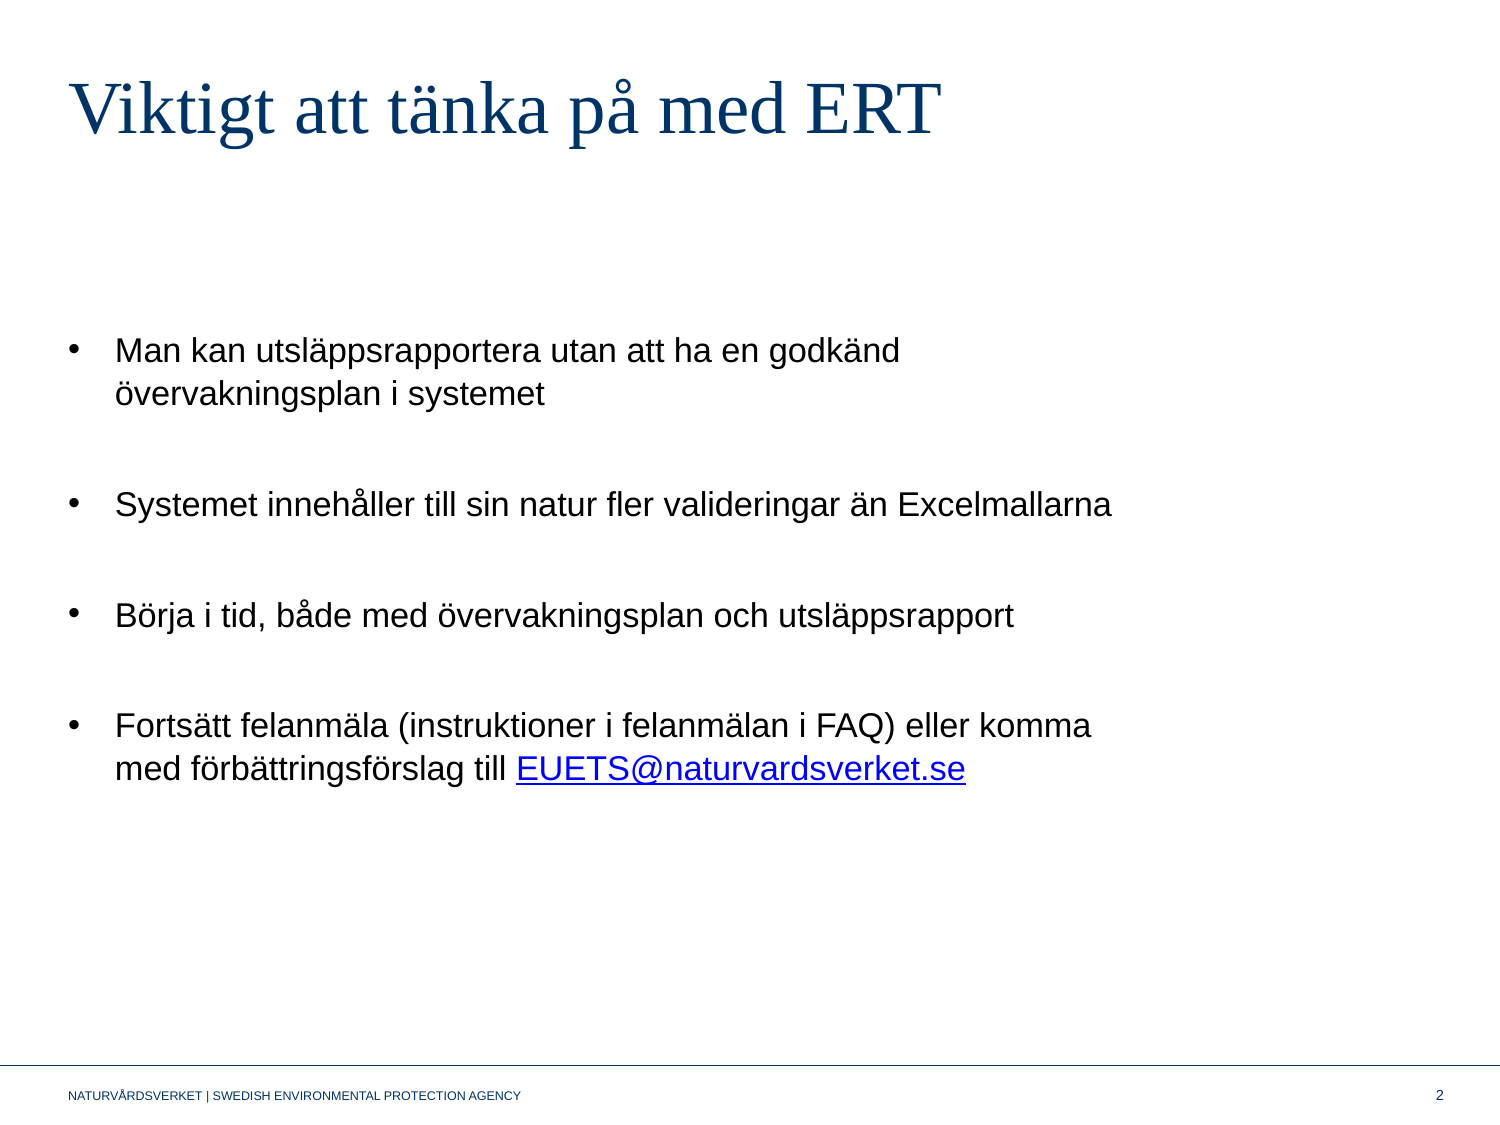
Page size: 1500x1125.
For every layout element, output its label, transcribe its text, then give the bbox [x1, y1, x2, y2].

list Man kan utsläppsrapportera utan att ha en godkänd övervakningsplan i systemet Systemet innehåller till sin natur fler valideringar än Excelmallarna Börja i tid, både med övervakningsplan och utsläppsrapport Fortsätt felanmäla (instruktioner i felanmälan i FAQ) eller komma med förbättringsförslag till EUETS@naturvardsverket.se [53, 263, 1176, 1007]
title Viktigt att tänka på med ERT [53, 58, 1459, 219]
footer NATURVÅRDSVERKET | SWEDISH ENVIRONMENTAL PROTECTION AGENCY [53, 1065, 560, 1125]
slide_number 2 [1121, 1065, 1459, 1125]
